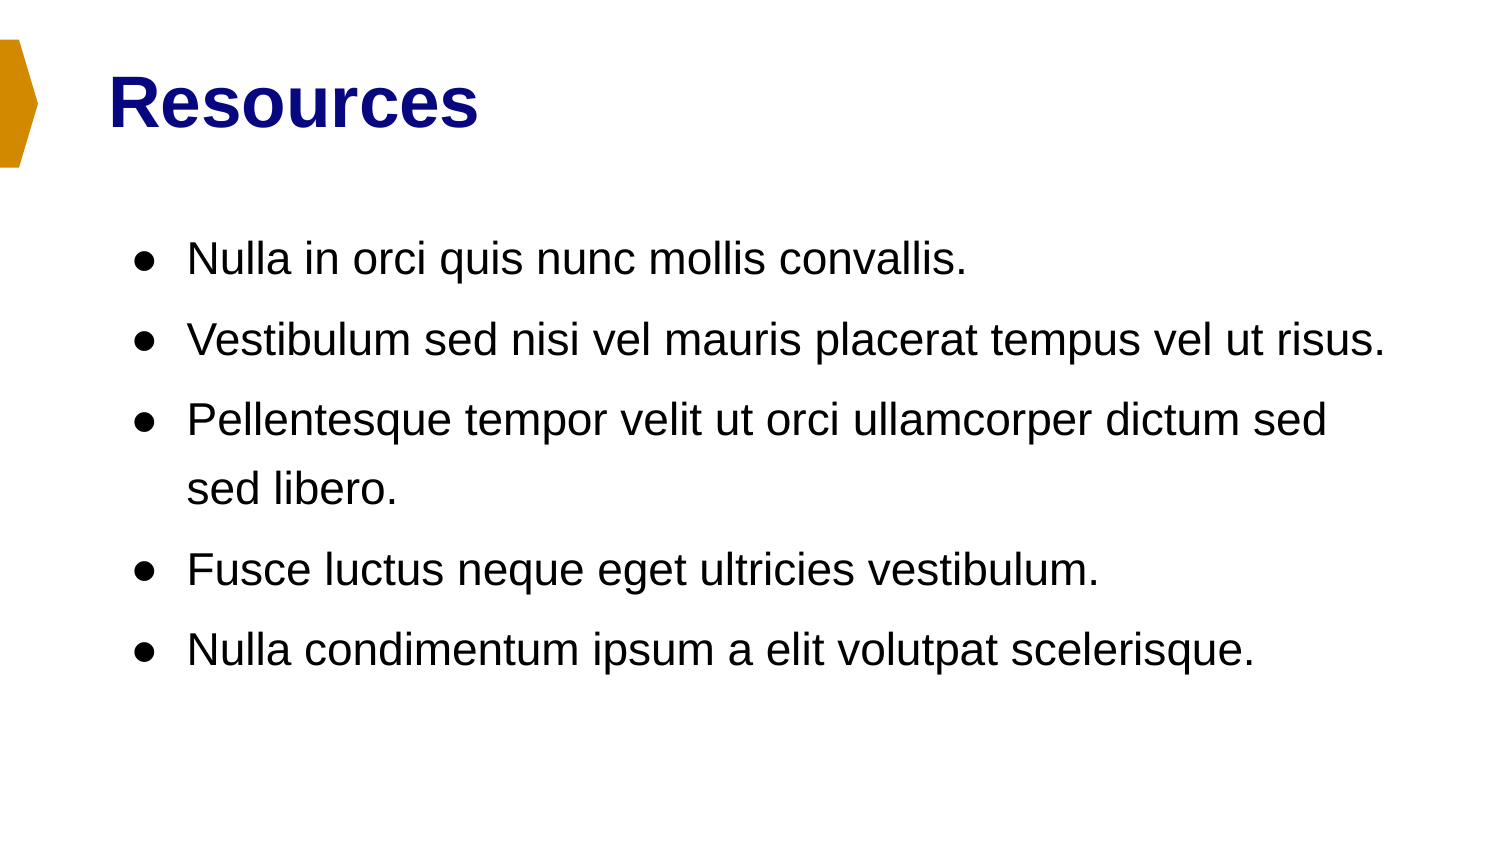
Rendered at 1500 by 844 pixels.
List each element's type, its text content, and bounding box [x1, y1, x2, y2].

title Resources [91, 37, 1409, 170]
list Nulla in orci quis nunc mollis convallis. Vestibulum sed nisi vel mauris placerat tempus vel ut risus. Pellentesque tempor velit ut orci ullamcorper dictum sed sed libero. Fusce luctus neque eget ultricies vestibulum. Nulla condimentum ipsum a elit volutpat scelerisque. [97, 200, 1411, 763]
text_box [0, 37, 40, 170]
